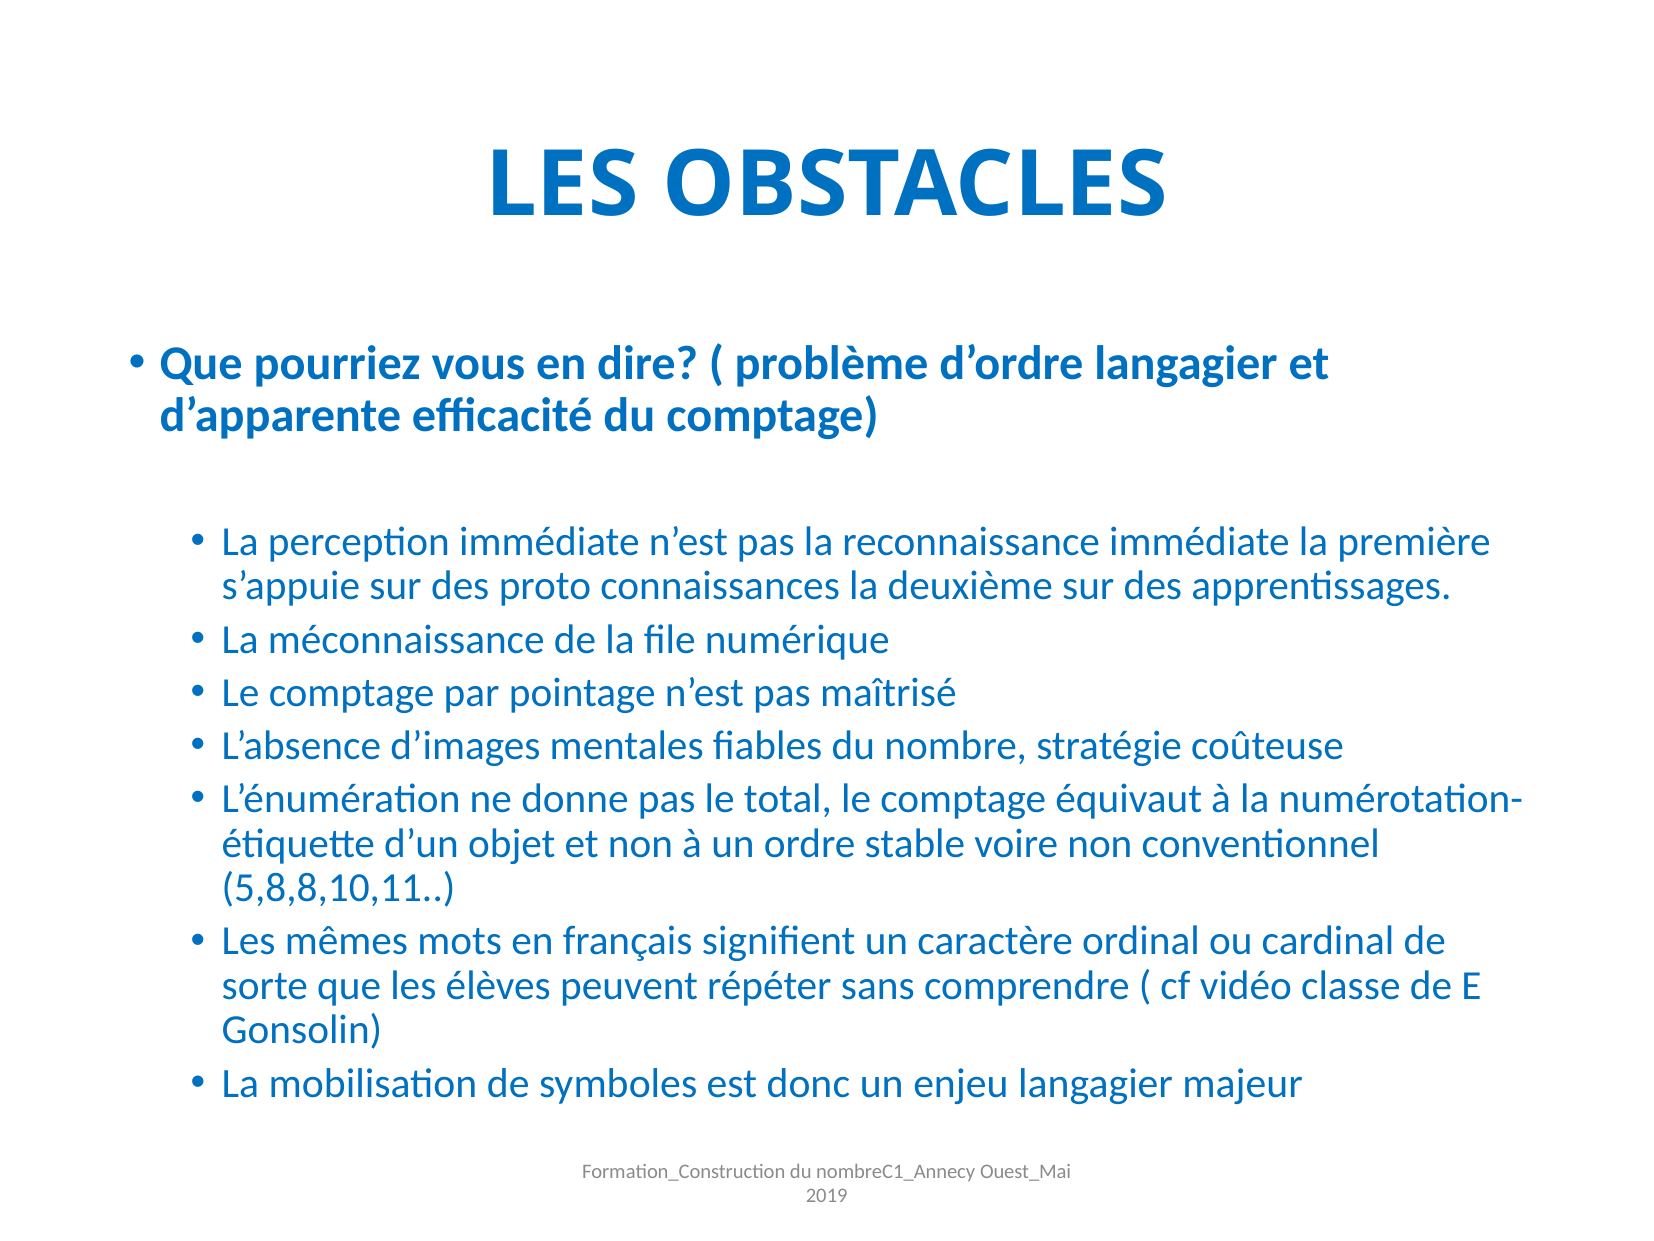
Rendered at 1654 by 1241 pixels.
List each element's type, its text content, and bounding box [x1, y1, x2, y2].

list Que pourriez vous en dire? ( problème d’ordre langagier et d’apparente efficacité du comptage) La perception immédiate n’est pas la reconnaissance immédiate la première s’appuie sur des proto connaissances la deuxième sur des apprentissages. La méconnaissance de la file numérique Le comptage par pointage n’est pas maîtrisé L’absence d’images mentales fiables du nombre, stratégie coûteuse L’énumération ne donne pas le total, le comptage équivaut à la numérotation-étiquette d’un objet et non à un ordre stable voire non conventionnel (5,8,8,10,11..) Les mêmes mots en français signifient un caractère ordinal ou cardinal de sorte que les élèves peuvent répéter sans comprendre ( cf vidéo classe de E Gonsolin) La mobilisation de symboles est donc un enjeu langagier majeur [113, 330, 1540, 1117]
title LES OBSTACLES [113, 66, 1540, 306]
footer Formation_Construction du nombreC1_Annecy Ouest_Mai 2019 [547, 1149, 1106, 1216]
